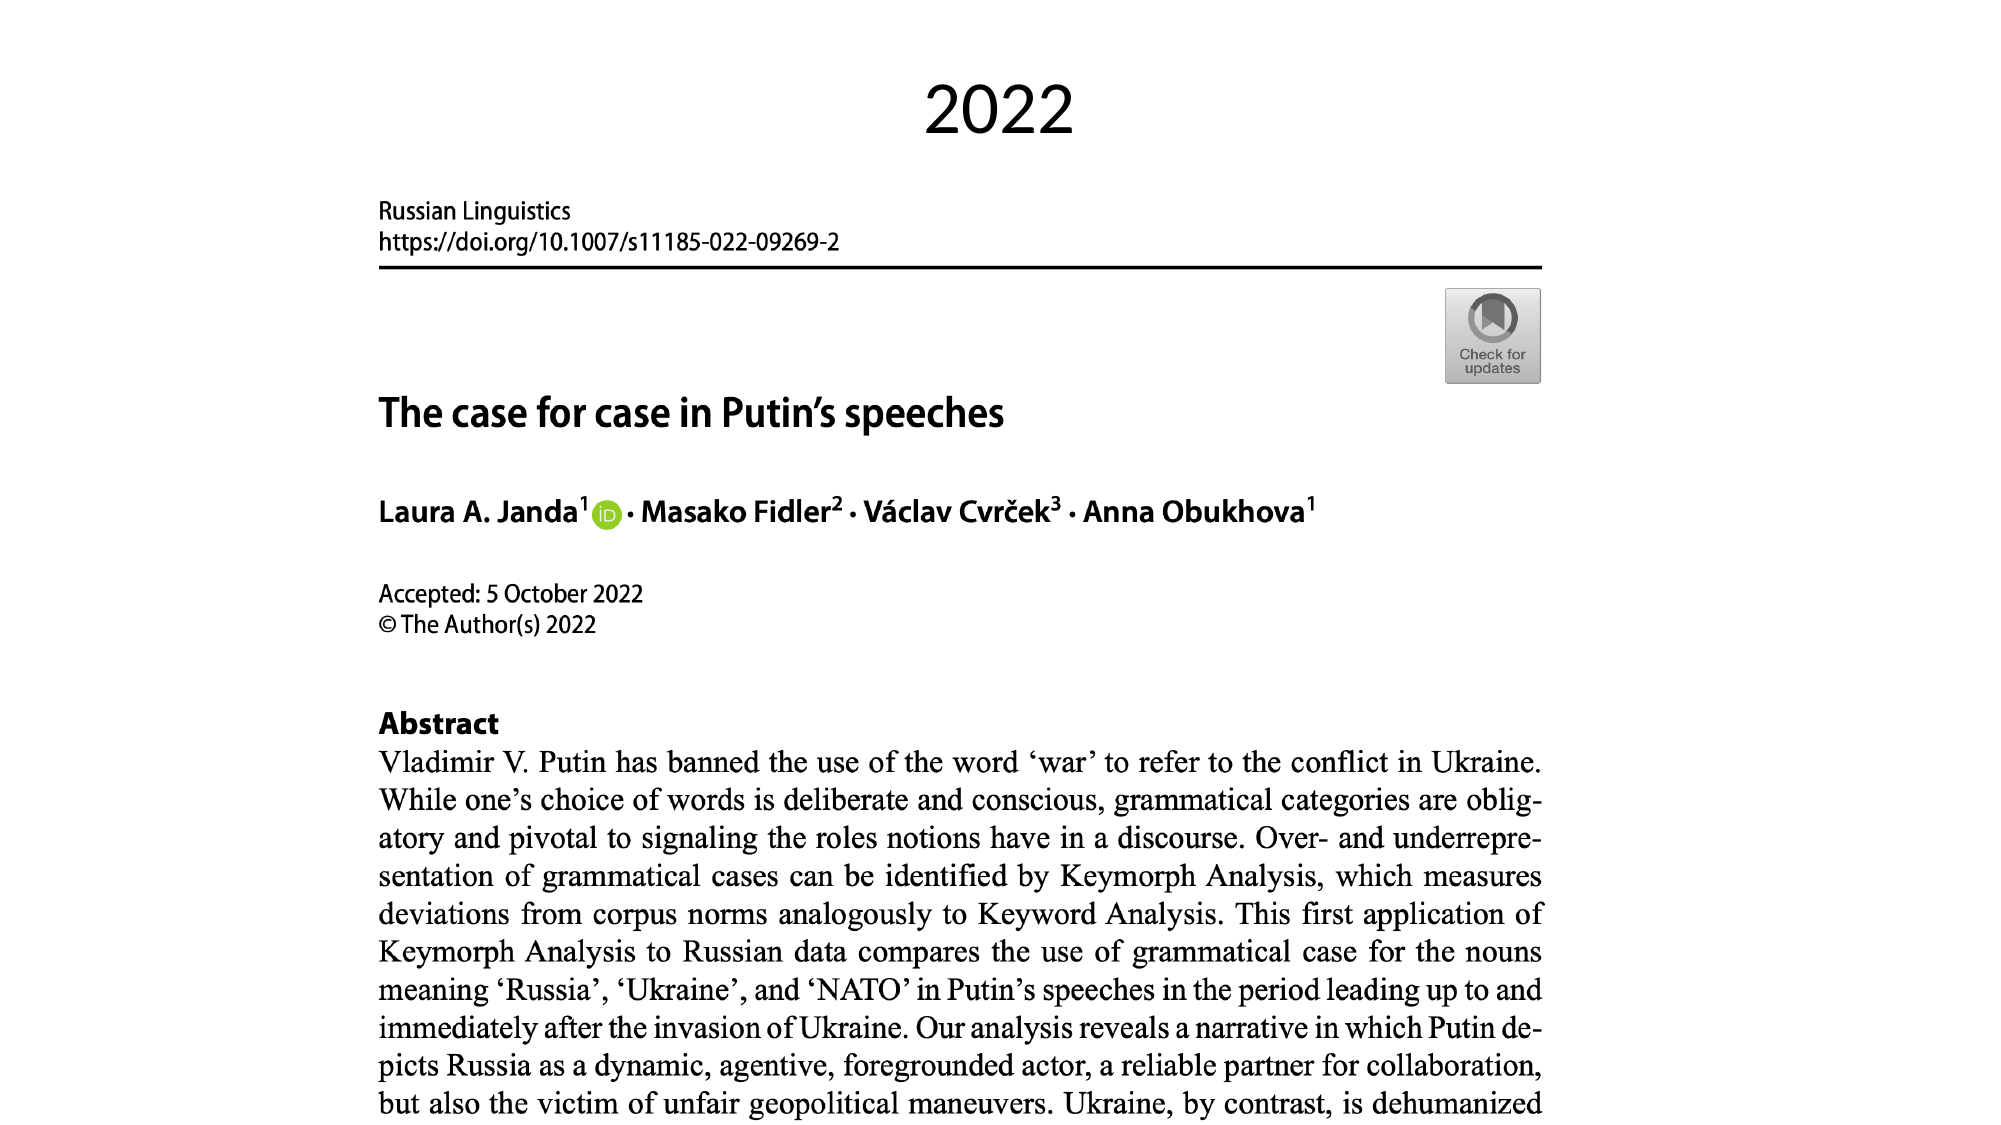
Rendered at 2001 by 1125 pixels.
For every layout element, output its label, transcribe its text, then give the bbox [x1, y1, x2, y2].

picture [362, 189, 1638, 1125]
text_box 2022 [654, 50, 1346, 156]
